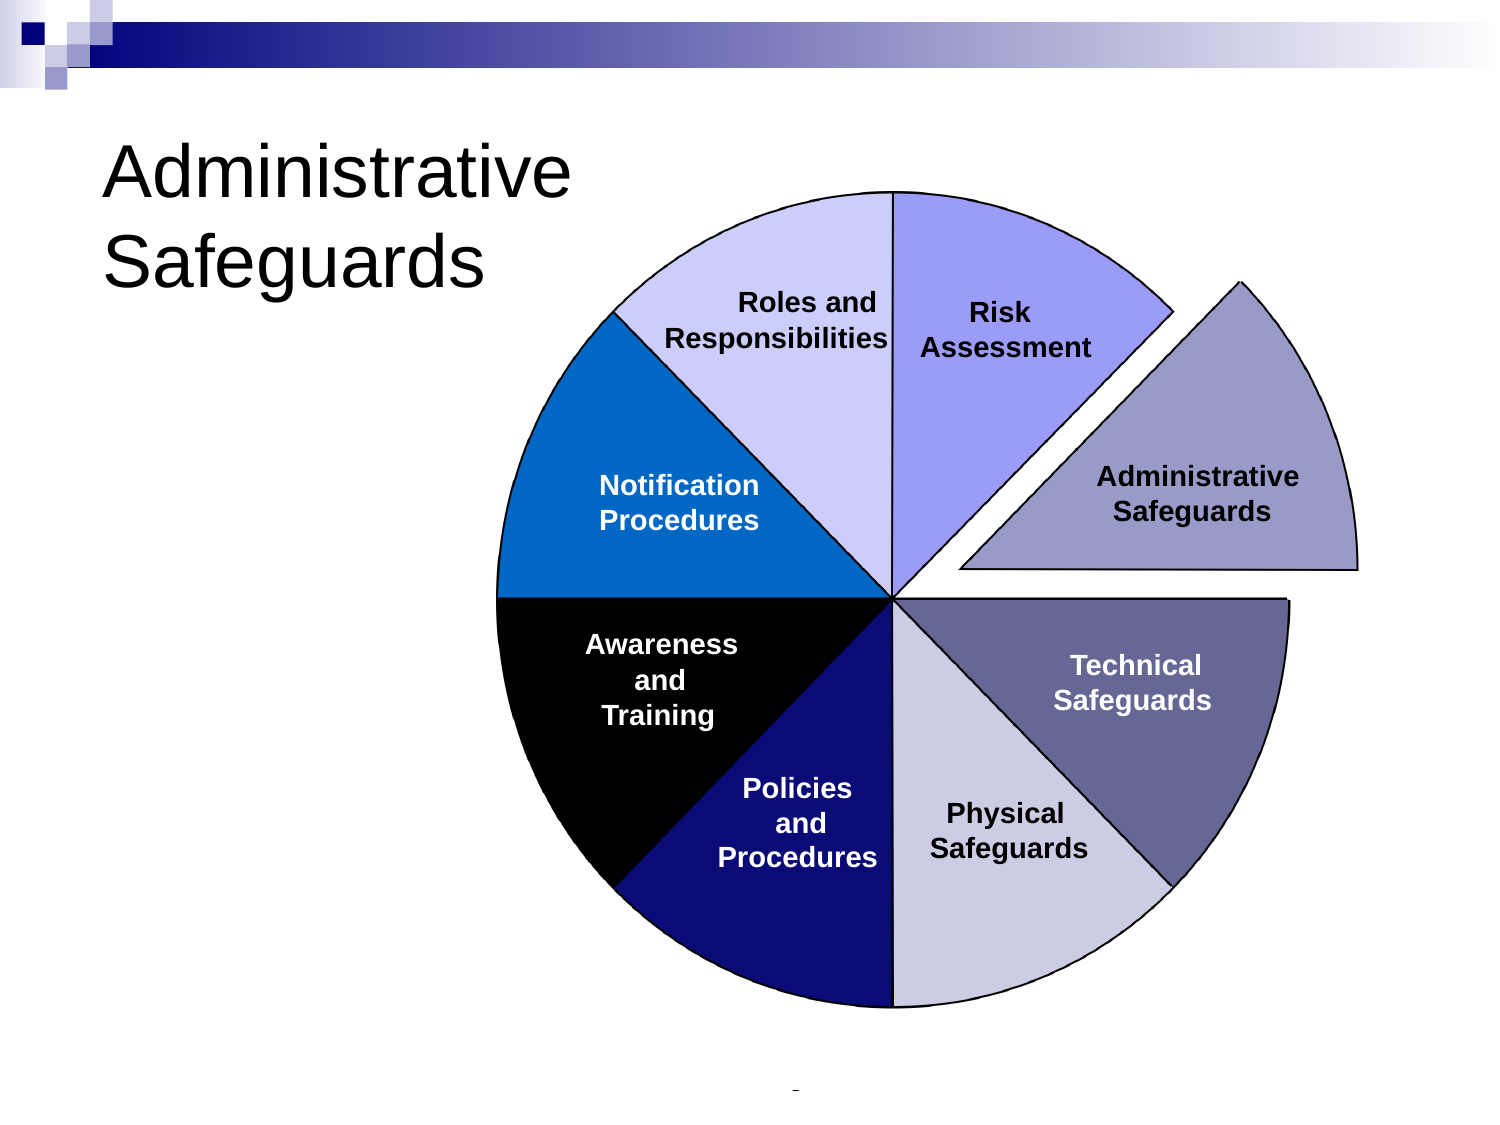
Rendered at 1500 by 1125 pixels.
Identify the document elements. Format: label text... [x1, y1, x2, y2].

title Administrative Safeguards [87, 87, 763, 338]
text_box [223, 109, 1500, 1091]
